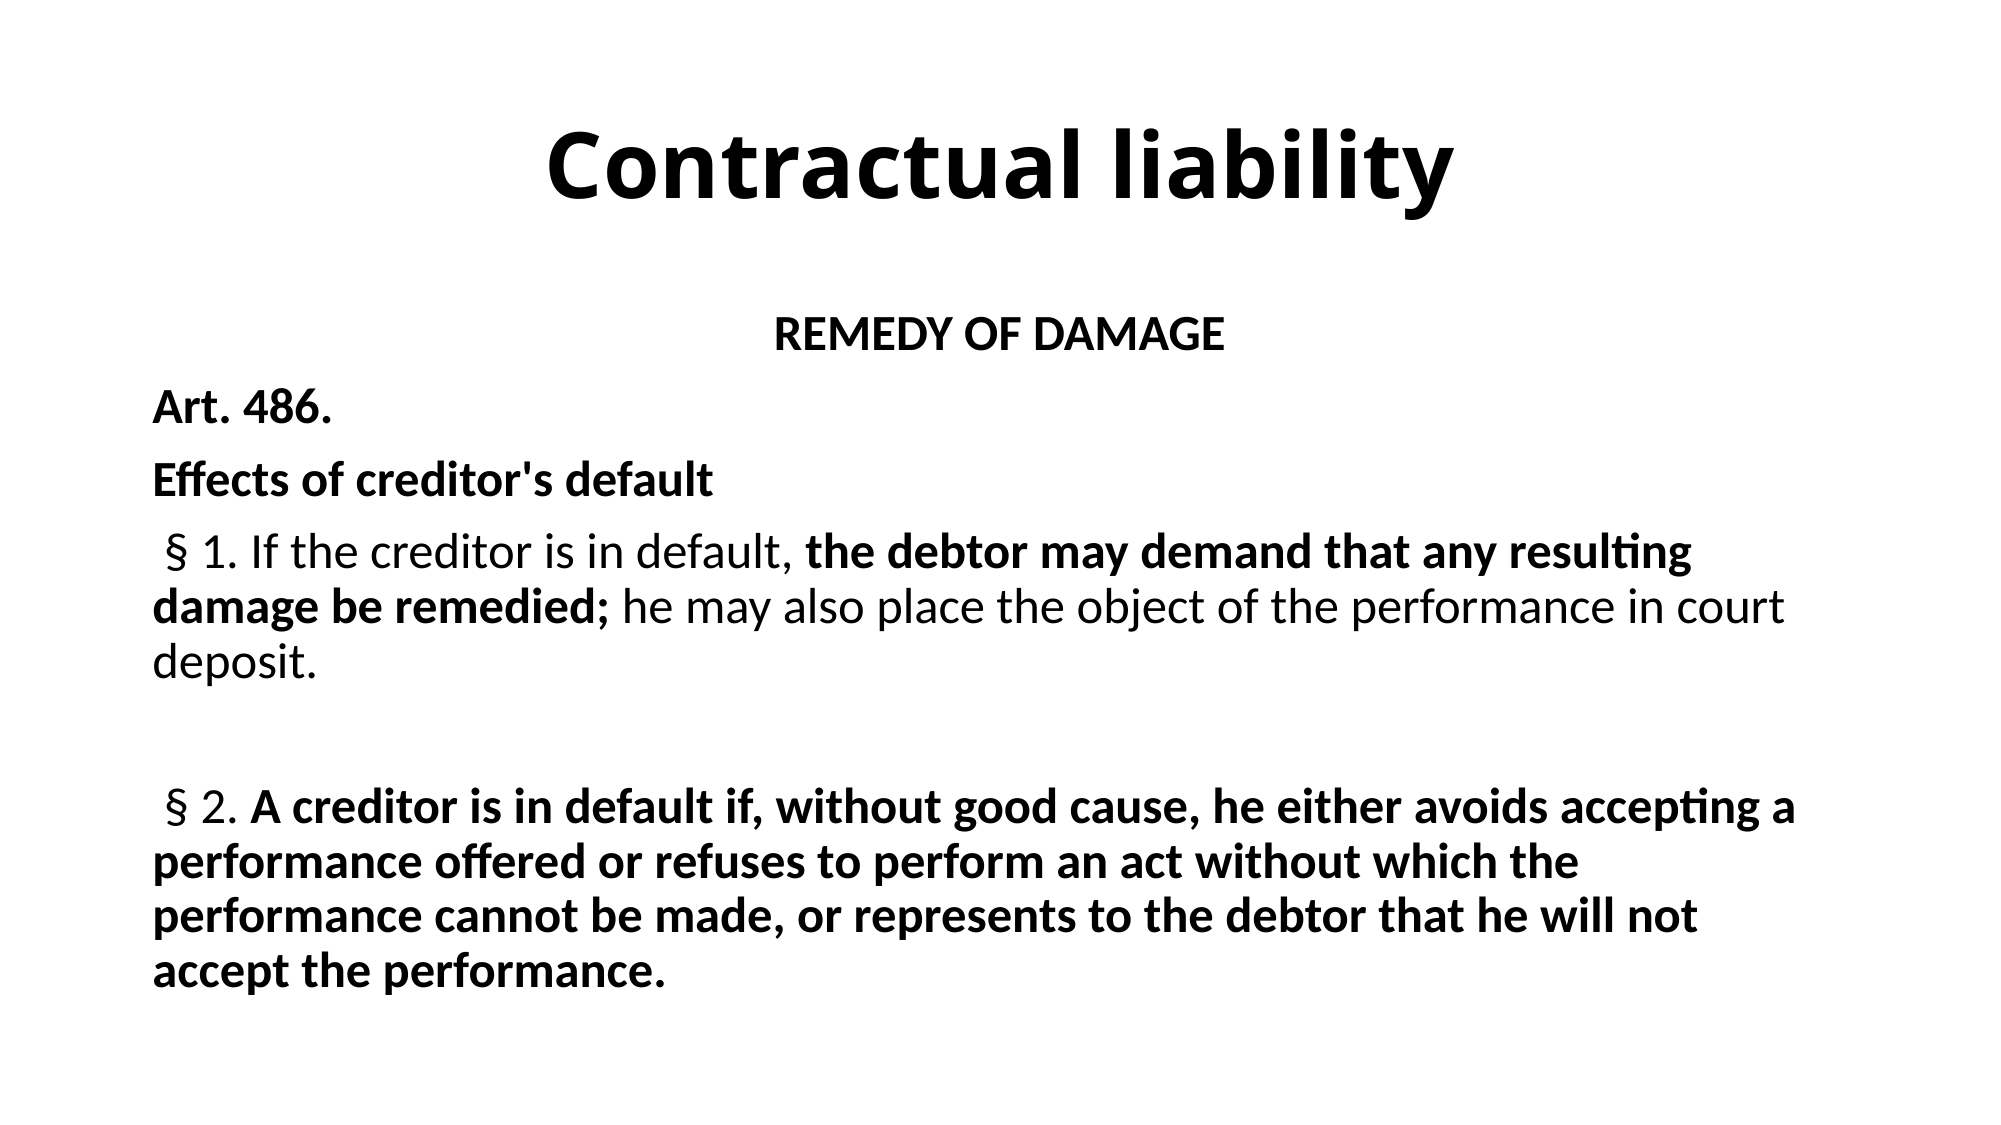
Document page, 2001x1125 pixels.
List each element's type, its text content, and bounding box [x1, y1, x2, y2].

list REMEDY OF DAMAGE Art. 486. Effects of creditor's default § 1. If the creditor is in default, the debtor may demand that any resulting damage be remedied; he may also place the object of the performance in court deposit. § 2. A creditor is in default if, without good cause, he either avoids accepting a performance offered or refuses to perform an act without which the performance cannot be made, or represents to the debtor that he will not accept the performance. [137, 299, 1863, 1014]
title Contractual liability [137, 59, 1863, 278]
